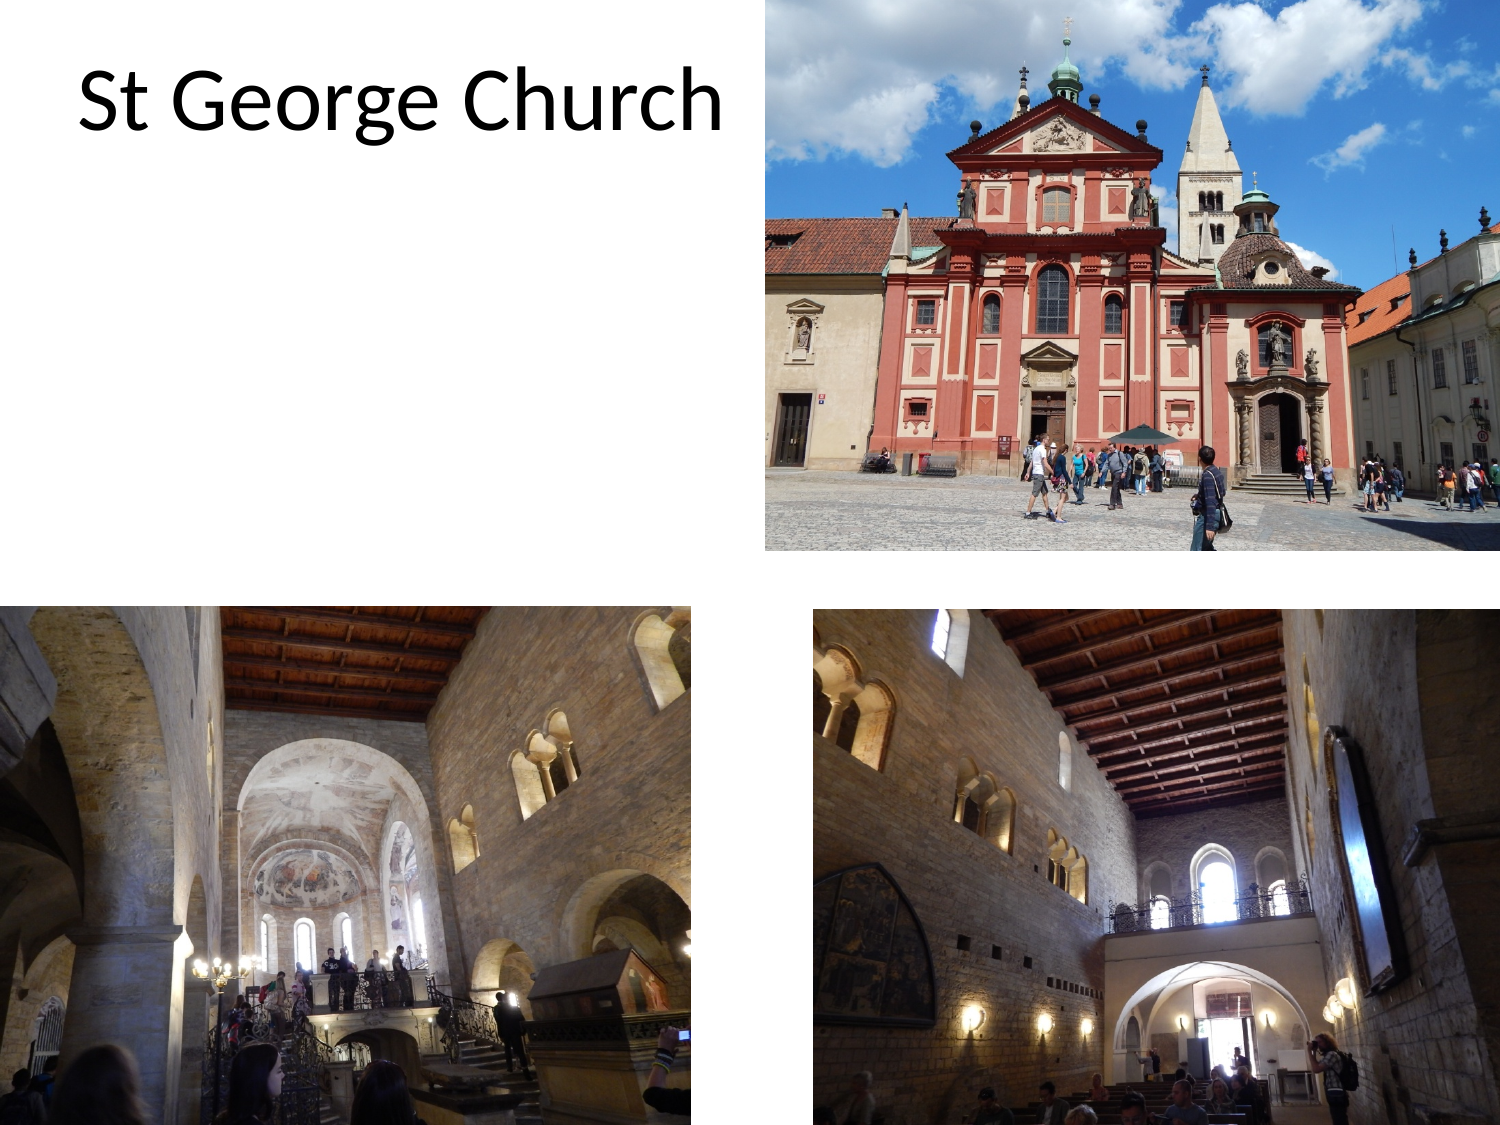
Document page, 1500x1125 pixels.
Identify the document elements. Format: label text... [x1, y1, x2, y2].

title St George Church [0, 0, 763, 188]
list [0, 606, 692, 1125]
picture [765, 0, 1500, 551]
picture [812, 609, 1500, 1125]
